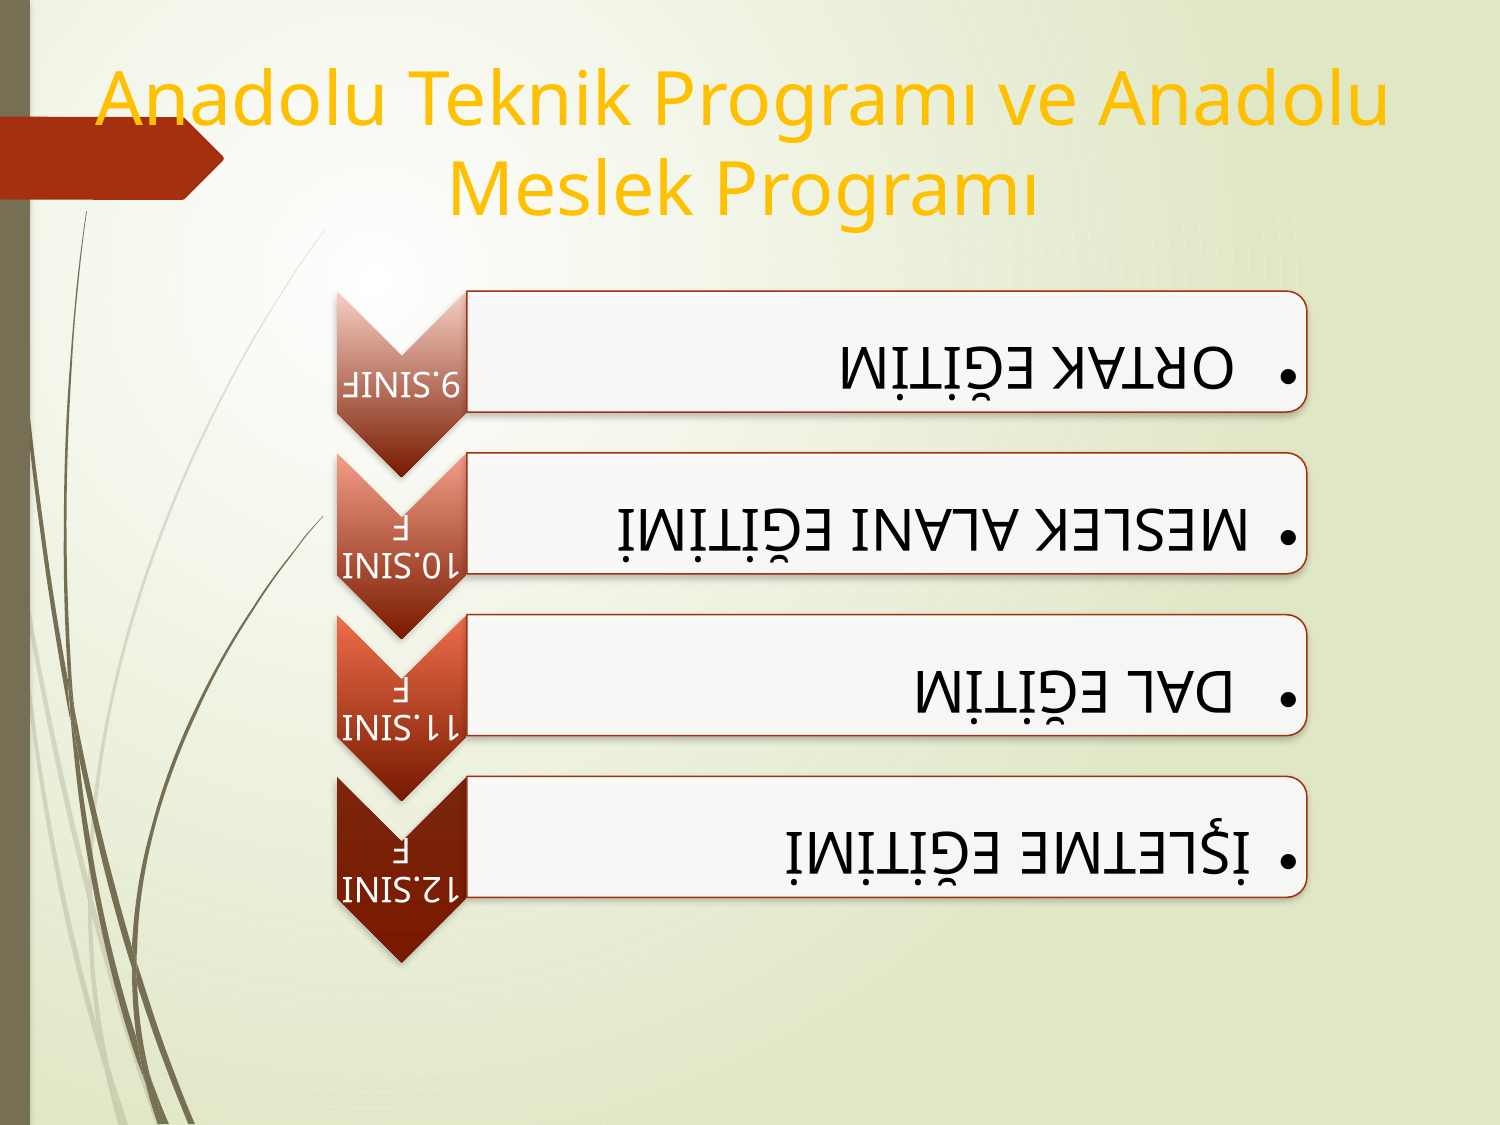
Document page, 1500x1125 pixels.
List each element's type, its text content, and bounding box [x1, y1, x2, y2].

title Anadolu Teknik Programı ve Anadolu Meslek Programı [17, 42, 1471, 244]
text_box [336, 290, 1308, 964]
